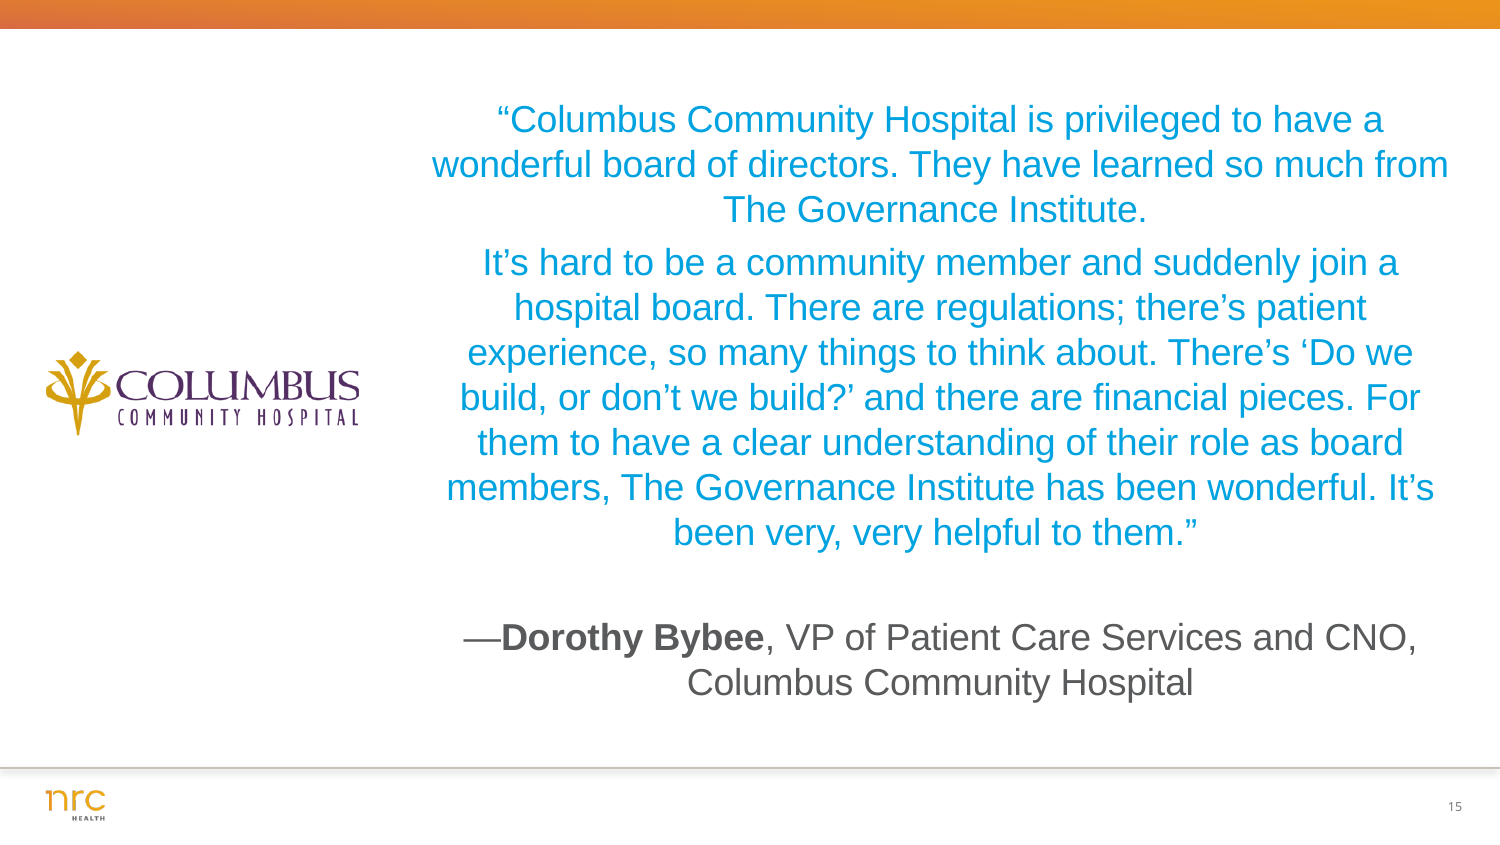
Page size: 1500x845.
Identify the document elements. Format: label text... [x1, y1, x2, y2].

picture [37, 344, 376, 440]
slide_number 15 [1409, 784, 1463, 830]
text_box “Columbus Community Hospital is privileged to have a wonderful board of directors. They have learned so much from The Governance Institute. It’s hard to be a community member and suddenly join a hospital board. There are regulations; there’s patient experience, so many things to think about. There’s ‘Do we build, or don’t we build?’ and there are financial pieces. For them to have a clear understanding of their role as board members, The Governance Institute has been wonderful. It’s been very, very helpful to them.” —Dorothy Bybee, VP of Patient Care Services and CNO, Columbus Community Hospital [414, 75, 1468, 723]
